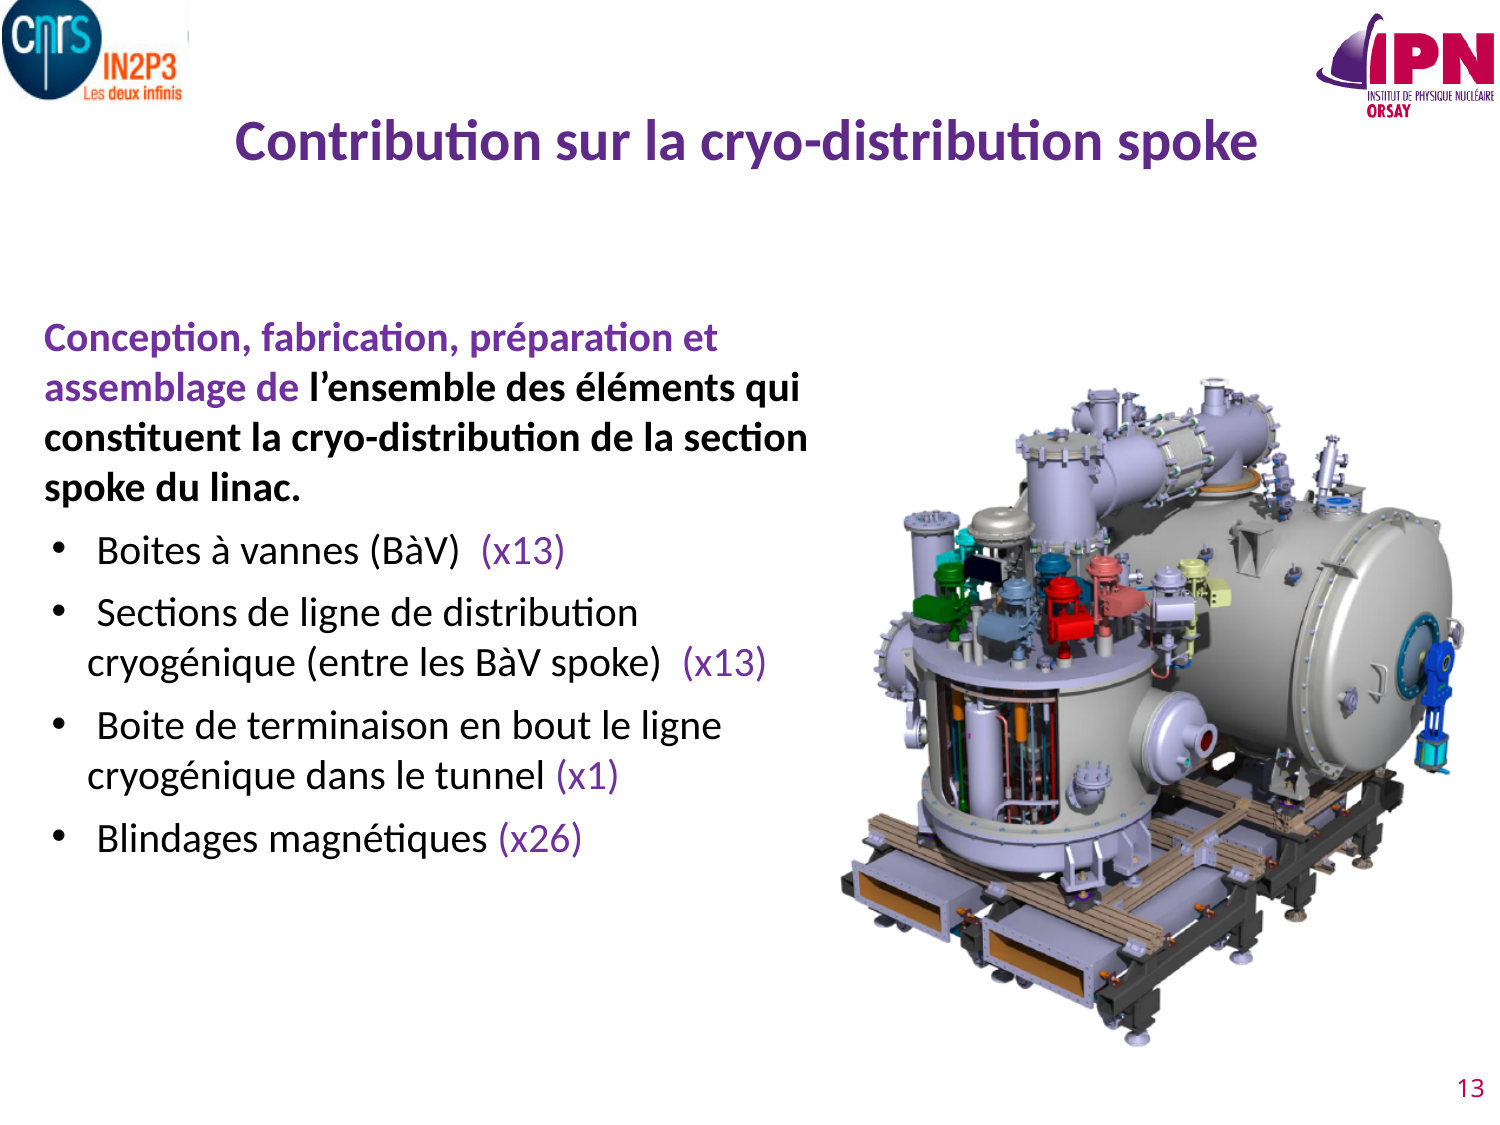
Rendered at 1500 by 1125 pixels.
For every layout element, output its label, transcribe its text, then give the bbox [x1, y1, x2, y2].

text_box Contribution sur la cryo-distribution spoke [112, 94, 1382, 185]
picture [832, 373, 1471, 1050]
picture [1315, 12, 1494, 118]
text_box Conception, fabrication, préparation et assemblage de l’ensemble des éléments qui constituent la cryo-distribution de la section spoke du linac. Boites à vannes (BàV) (x13) Sections de ligne de distribution cryogénique (entre les BàV spoke) (x13) Boite de terminaison en bout le ligne cryogénique dans le tunnel (x1) Blindages magnétiques (x26) [29, 302, 869, 953]
picture [2, 0, 190, 120]
